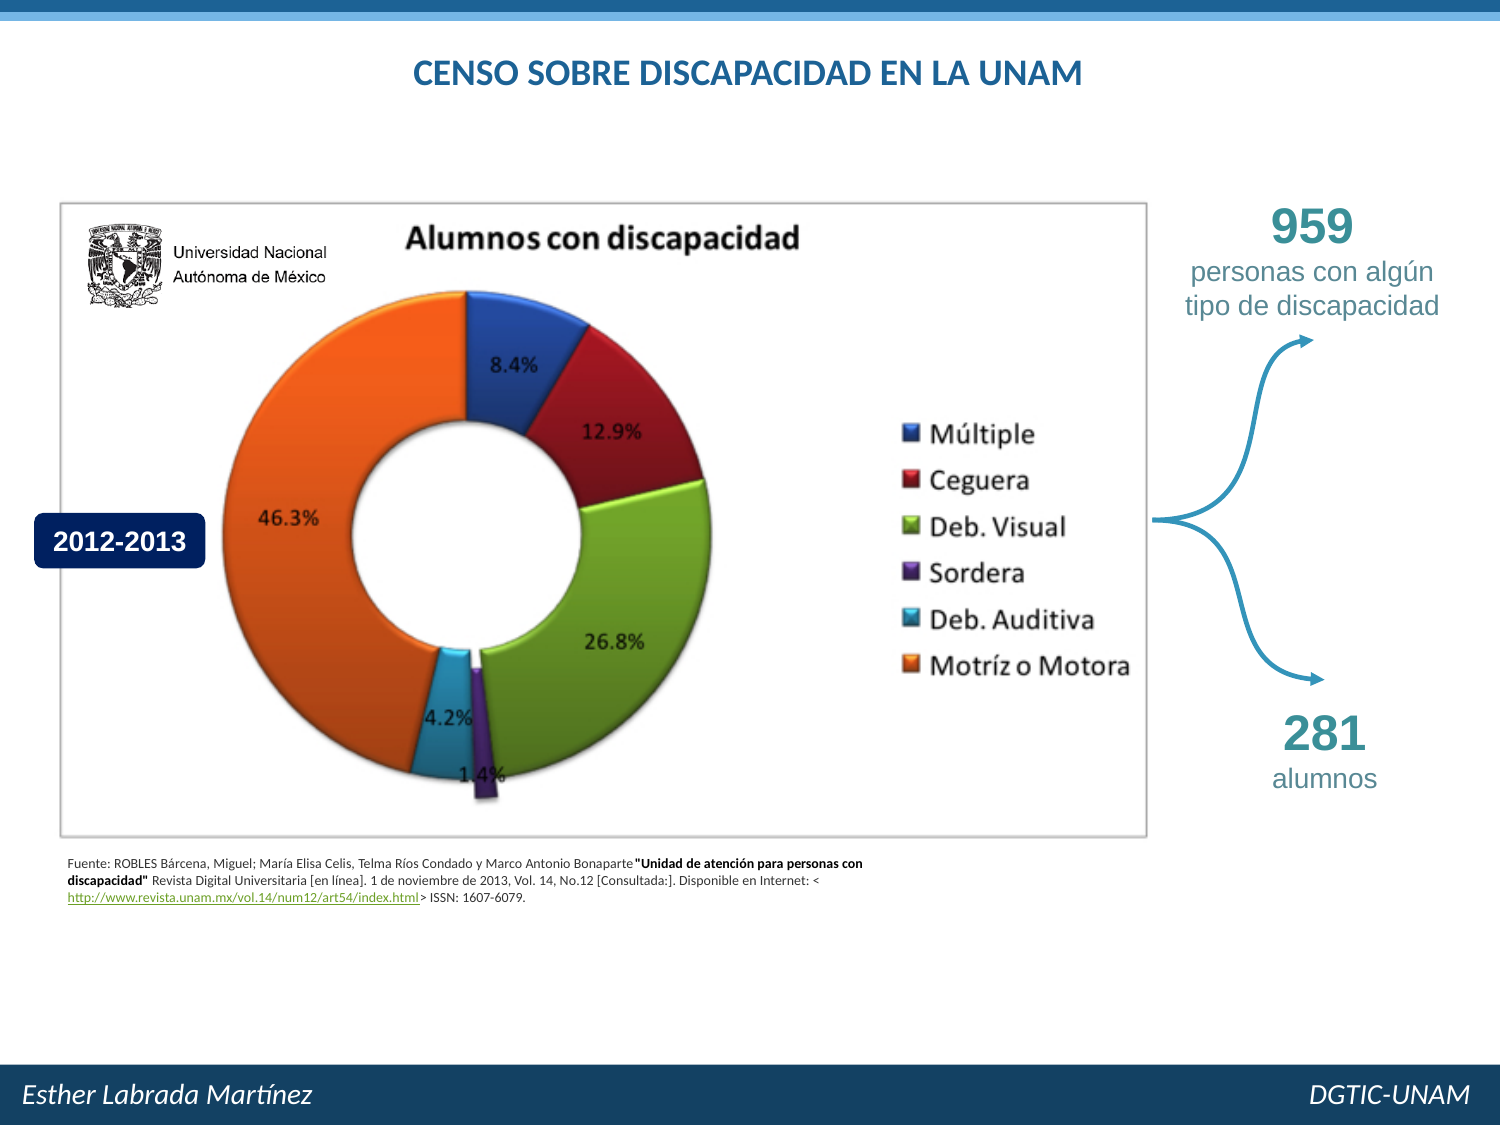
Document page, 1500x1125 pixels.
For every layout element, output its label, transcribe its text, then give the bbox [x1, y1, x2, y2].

text_box CENSO SOBRE DISCAPACIDAD EN LA UNAM [0, 40, 1500, 101]
text_box 281 alumnos [1249, 693, 1400, 802]
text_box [1152, 339, 1314, 520]
text_box 959 personas con algún tipo de discapacidad [1164, 186, 1461, 329]
picture [52, 196, 1153, 844]
text_box 2012-2013 [33, 511, 52, 570]
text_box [1152, 520, 1325, 680]
text_box Fuente: ROBLES Bárcena, Miguel; María Elisa Celis, Telma Ríos Condado y Marco Antonio Bonaparte"Unidad de atención para personas con discapacidad" Revista Digital Universitaria [en línea]. 1 de noviembre de 2013, Vol. 14, No.12 [Consultada:]. Disponible en Internet: <http://www.revista.unam.mx/vol.14/num12/art54/index.html> ISSN: 1607-6079. [53, 847, 953, 913]
